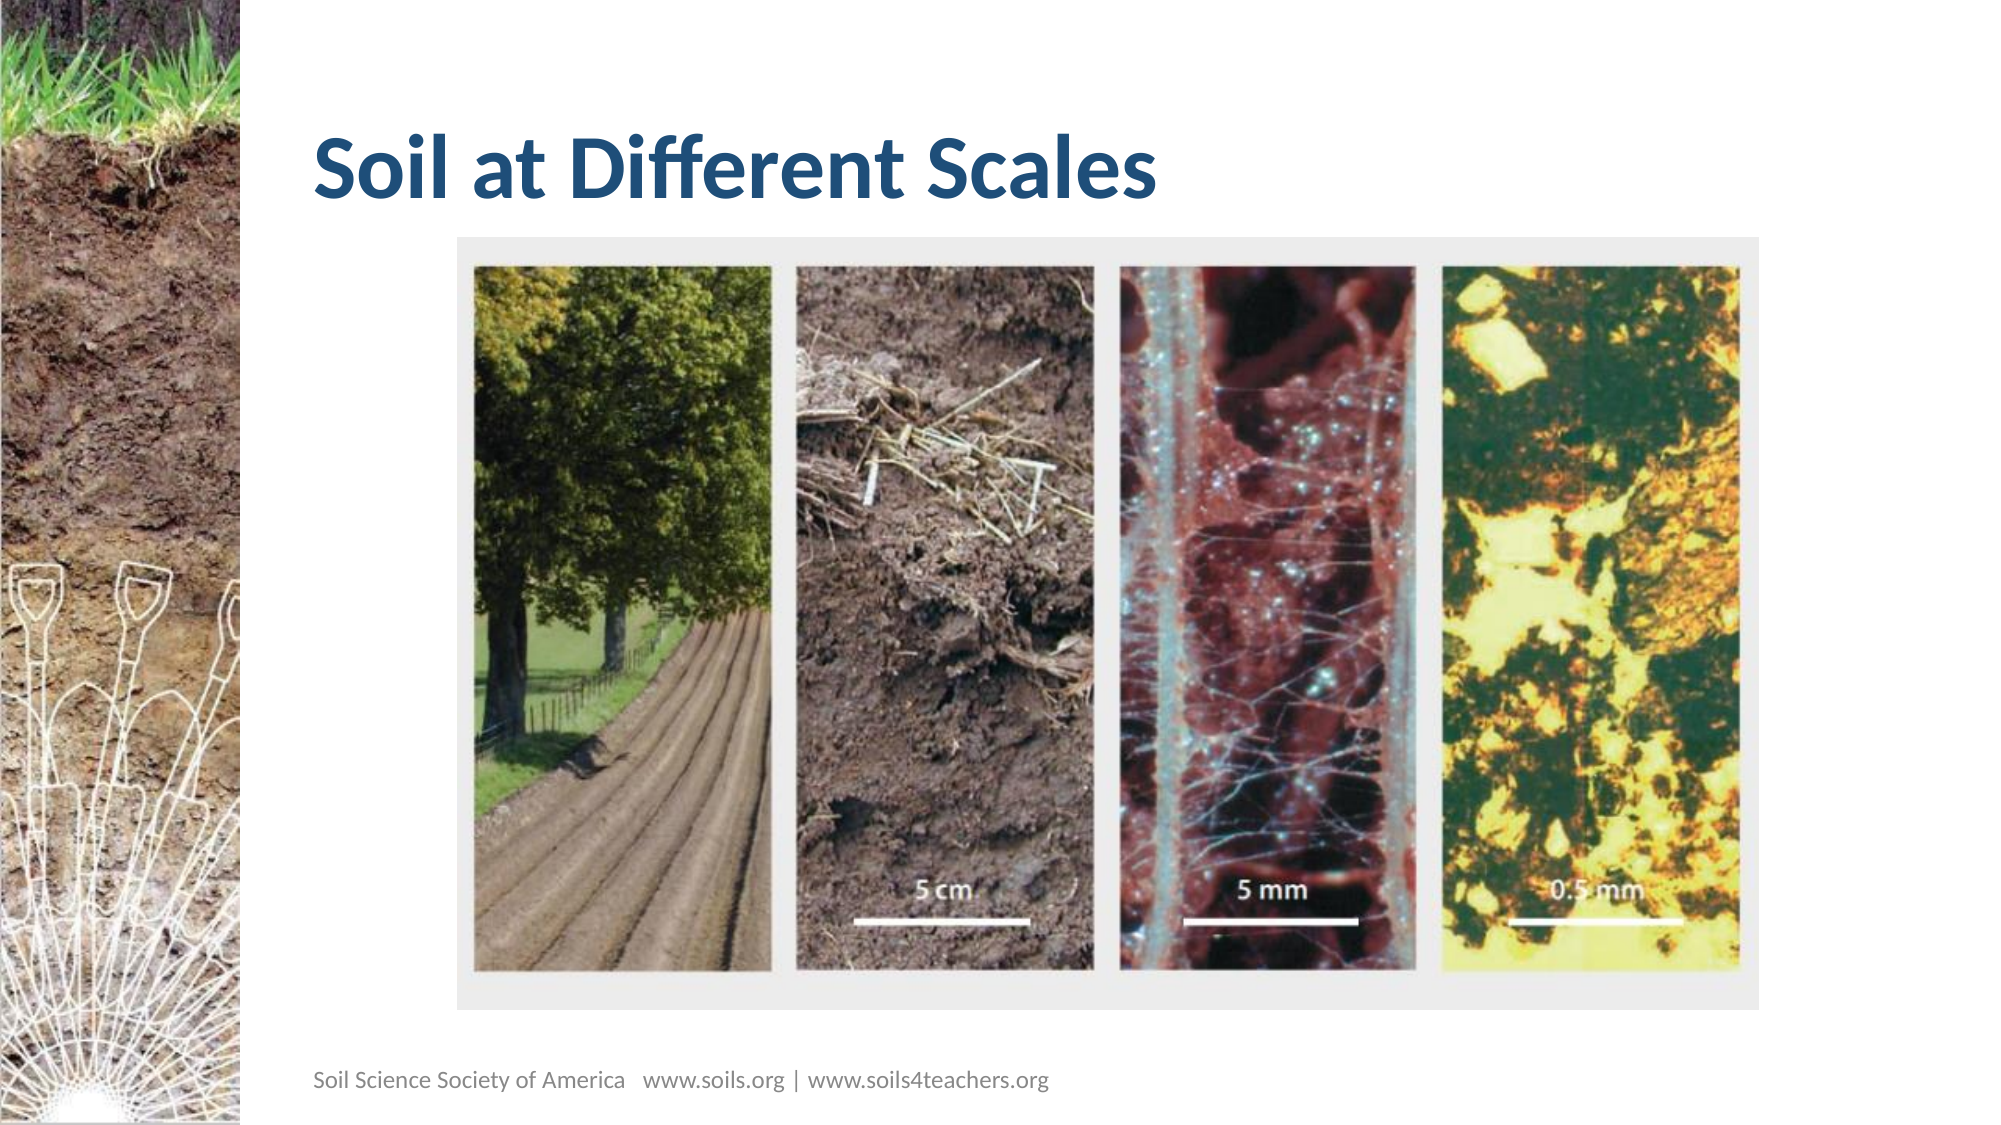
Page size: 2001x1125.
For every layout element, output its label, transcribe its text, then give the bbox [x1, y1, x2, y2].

slide_number Soil Science Society of America www.soils.org | www.soils4teachers.org [298, 1053, 1297, 1104]
picture [0, 0, 240, 1125]
title Soil at Different Scales [298, 59, 1863, 278]
picture [457, 237, 1760, 1010]
